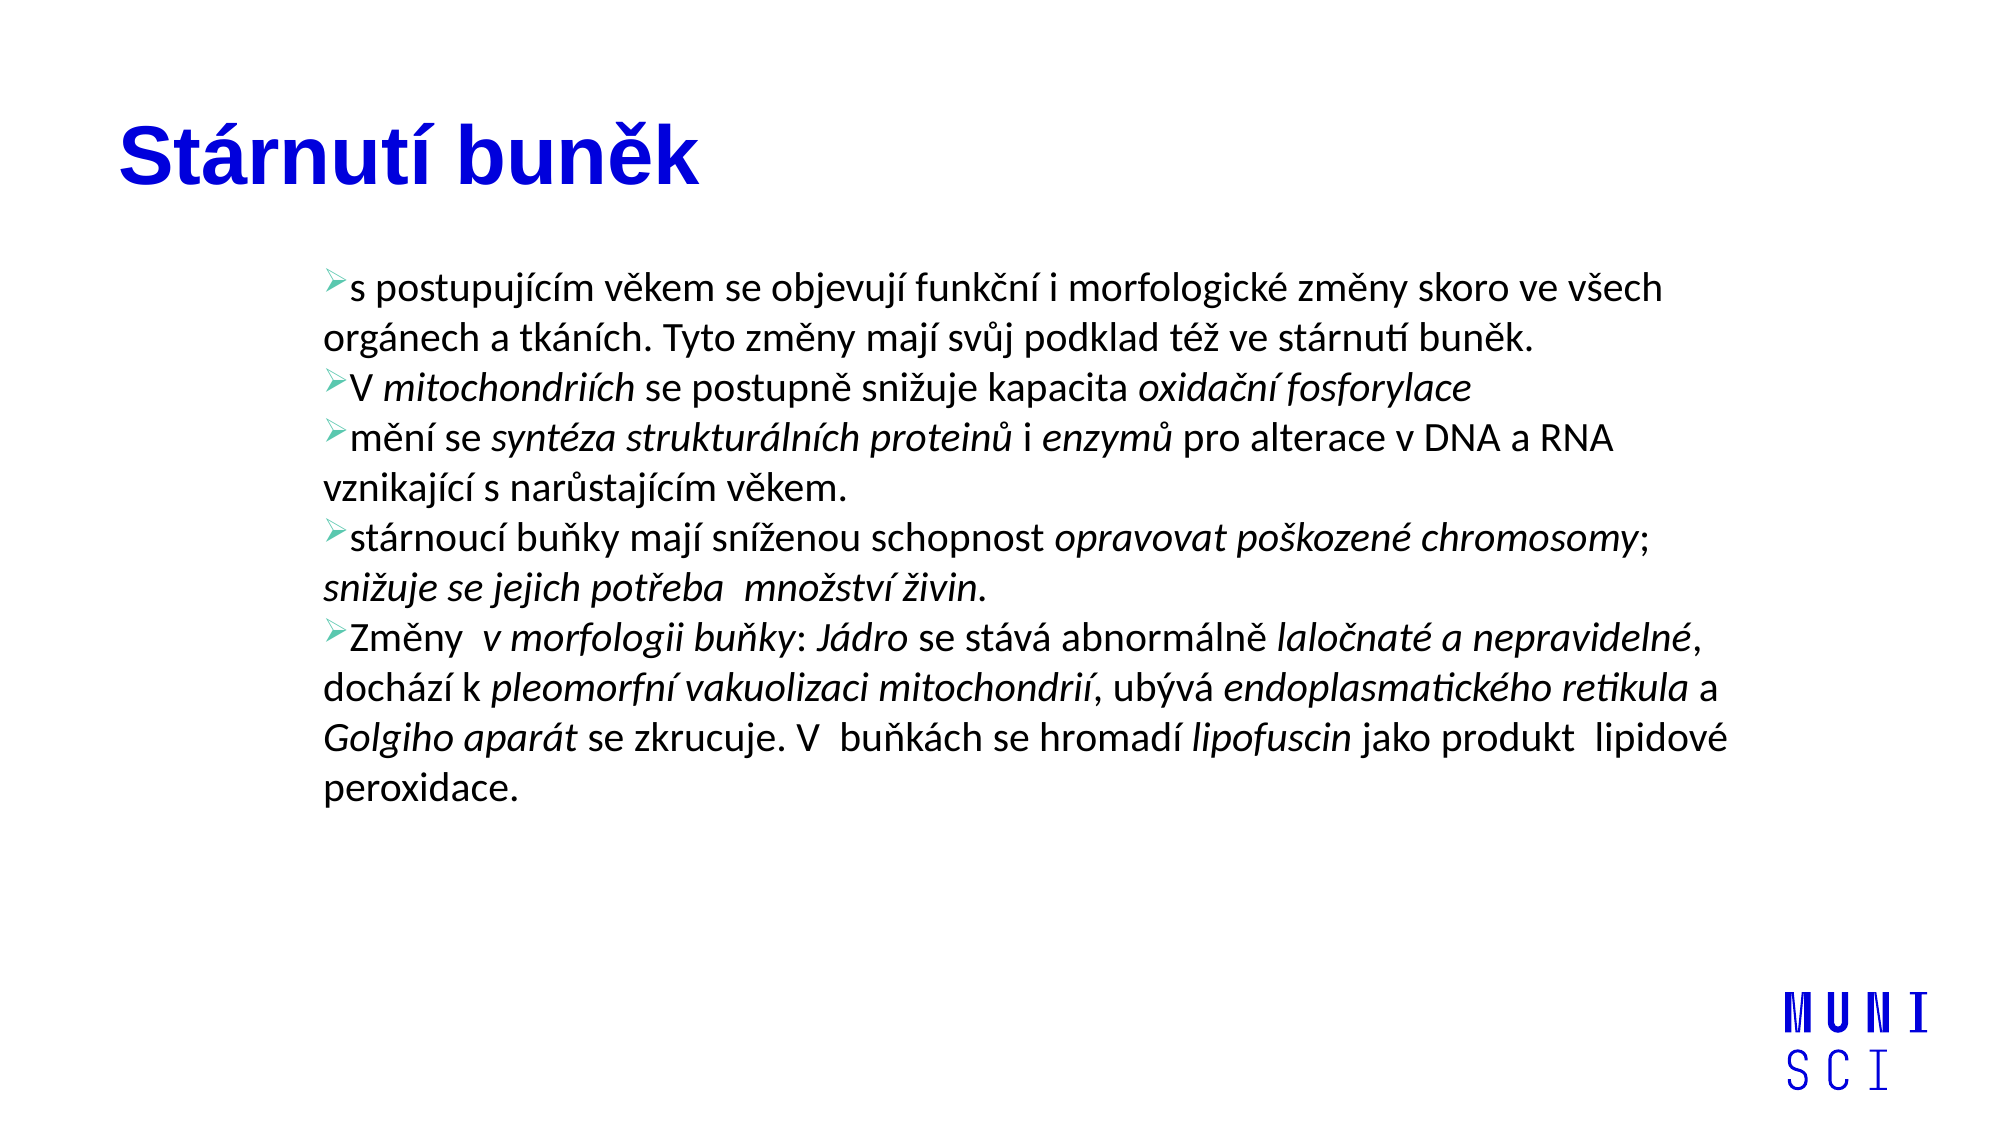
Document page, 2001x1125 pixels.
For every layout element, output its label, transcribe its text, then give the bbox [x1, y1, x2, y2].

title Stárnutí buněk [118, 118, 1883, 193]
list s postupujícím věkem se objevují funkční i morfologické změny skoro ve všech orgánech a tkáních. Tyto změny mají svůj podklad též ve stárnutí buněk. V mitochondriích se postupně snižuje kapacita oxidační fosforylace mění se syntéza strukturálních proteinů i enzymů pro alterace v DNA a RNA vznikající s narůstajícím věkem. stárnoucí buňky mají sníženou schopnost opravovat poškozené chromosomy; snižuje se jejich potřeba množství živin. Změny v morfologii buňky: Jádro se stává abnormálně laločnaté a nepravidelné, dochází k pleomorfní vakuolizaci mitochondrií, ubývá endoplasmatického retikula a Golgiho aparát se zkrucuje. V buňkách se hromadí lipofuscin jako produkt lipidové peroxidace. [173, 259, 1733, 1125]
